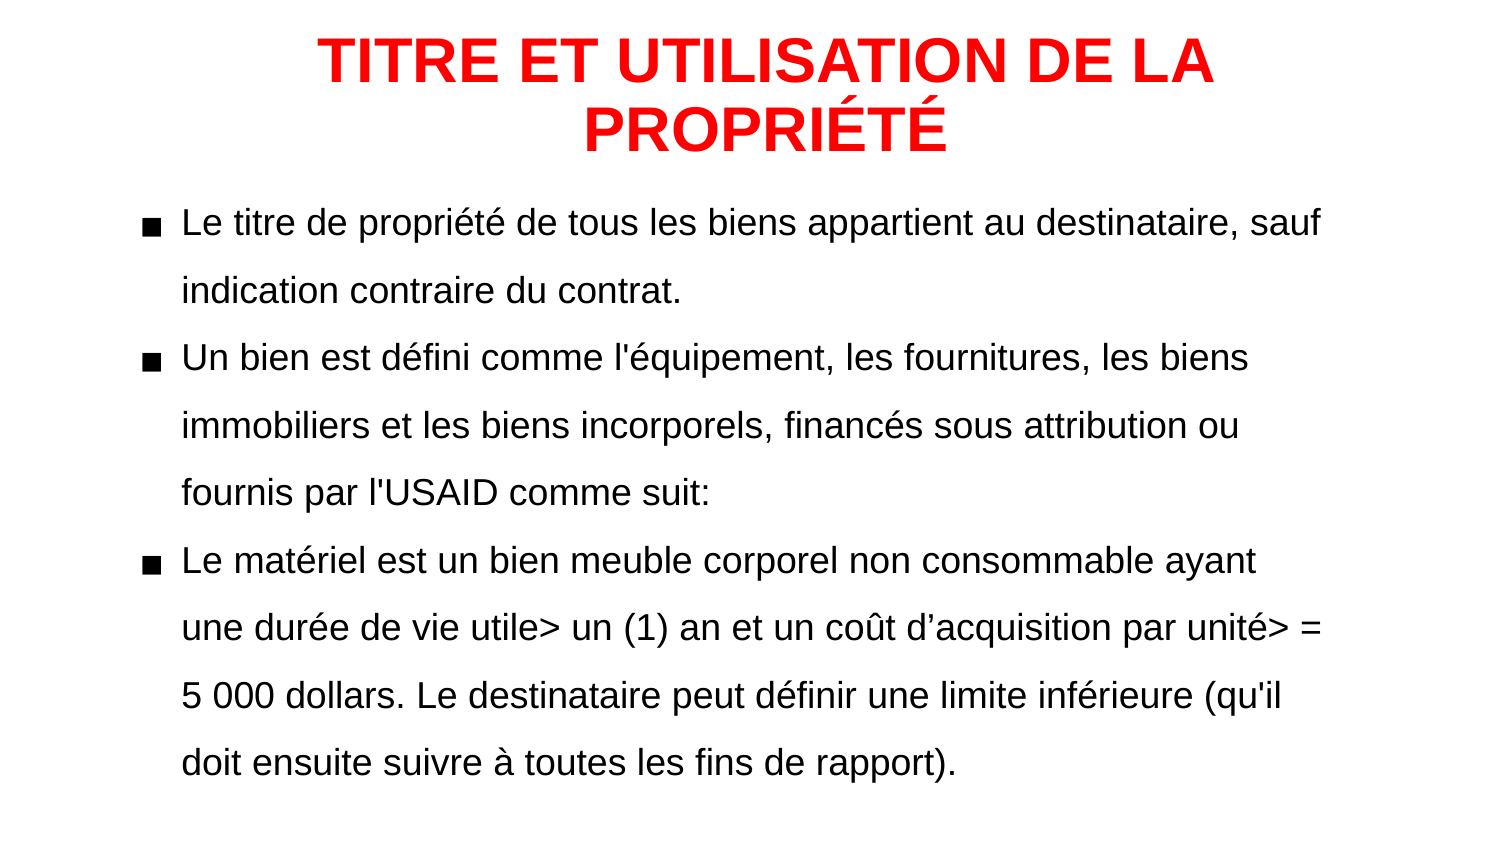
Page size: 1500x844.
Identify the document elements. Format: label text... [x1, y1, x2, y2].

text_box Le titre de propriété de tous les biens appartient au destinataire, sauf indication contraire du contrat. Un bien est défini comme l'équipement, les fournitures, les biens immobiliers et les biens incorporels, financés sous attribution ou fournis par l'USAID comme suit: Le matériel est un bien meuble corporel non consommable ayant une durée de vie utile> un (1) an et un coût d’acquisition par unité> = 5 000 dollars. Le destinataire peut définir une limite inférieure (qu'il doit ensuite suivre à toutes les fins de rapport). [43, 170, 1336, 789]
text_box TITRE ET UTILISATION DE LA PROPRIÉTÉ [147, 22, 1386, 171]
